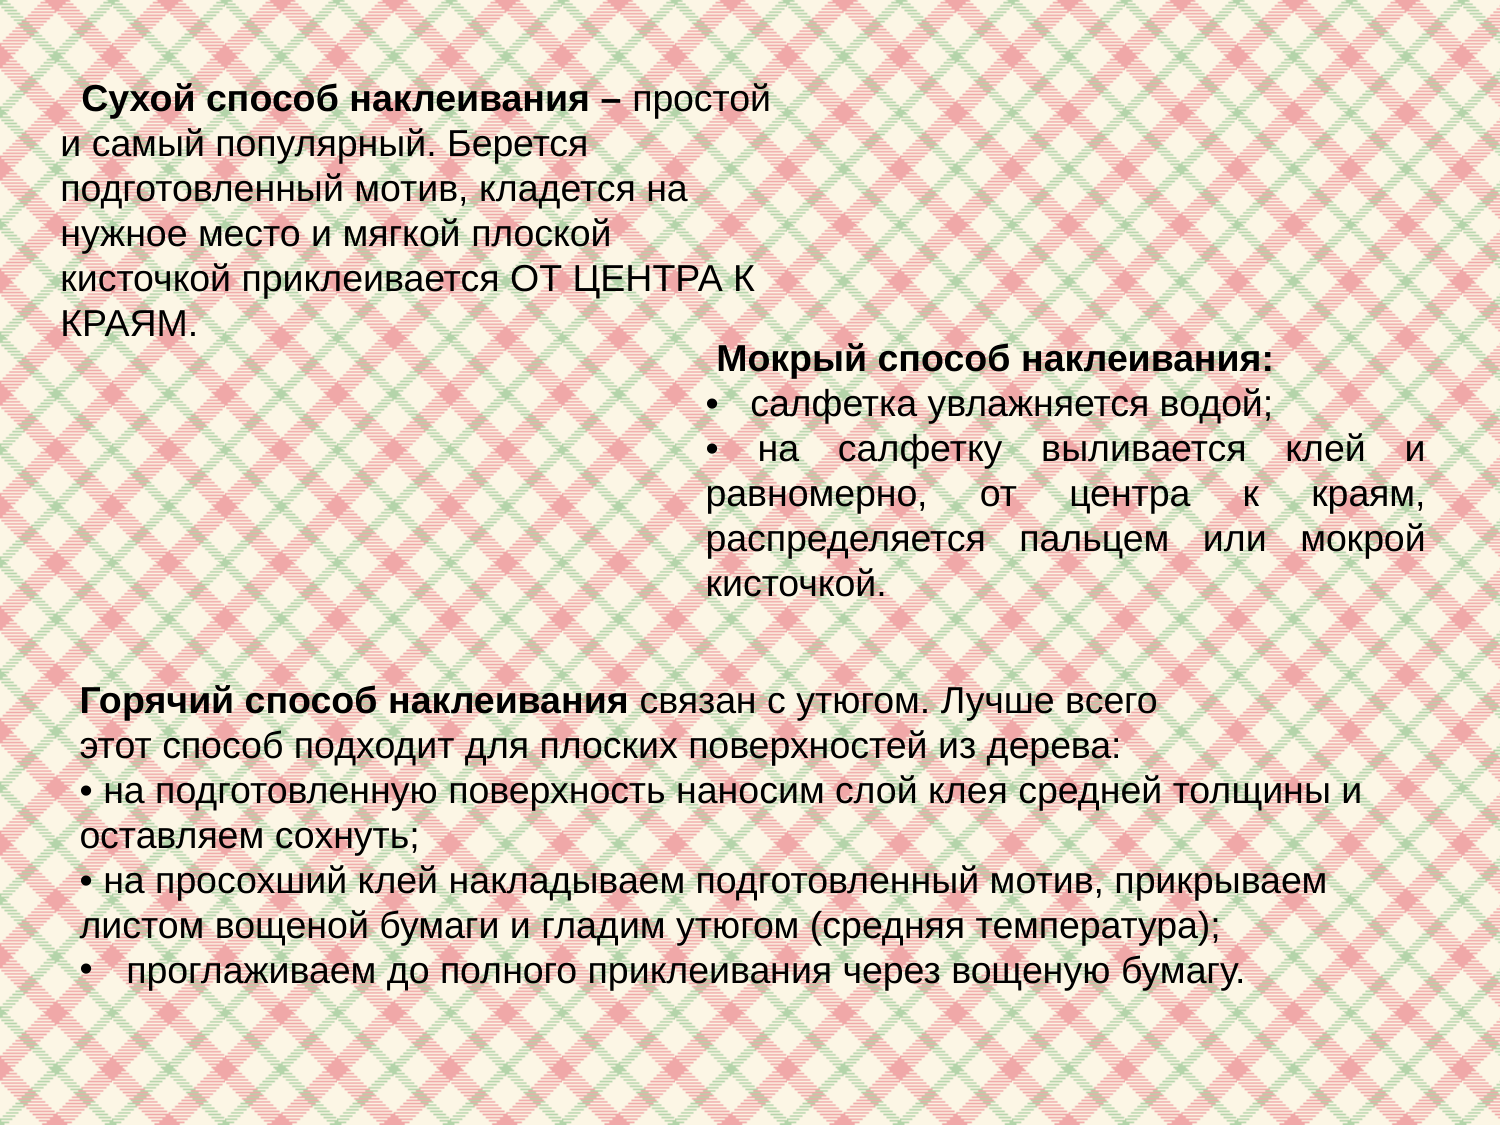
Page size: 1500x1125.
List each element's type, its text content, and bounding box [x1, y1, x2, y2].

text_box Горячий способ наклеивания связан с утюгом. Лучше всего этот способ подходит для плоских поверхностей из дерева: • на подготовленную поверхность наносим слой клея средней толщины и оставляем сохнуть; • на просохший клей накладываем подготовленный мотив, прикрываем листом вощеной бумаги и гладим утюгом (средняя температура); проглаживаем до полного приклеивания через вощеную бумагу. [64, 668, 1400, 999]
text_box Мокрый способ наклеивания: • салфетка увлажняется водой; • на салфетку выливается клей и равномерно, от центра к краям, распределяется пальцем или мокрой кисточкой. [690, 326, 1441, 611]
text_box Сухой способ наклеивания – простой и самый популярный. Берется подготовленный мотив, кладется на нужное место и мягкой плоской кисточкой приклеивается ОТ ЦЕНТРА К КРАЯМ. [45, 66, 796, 352]
